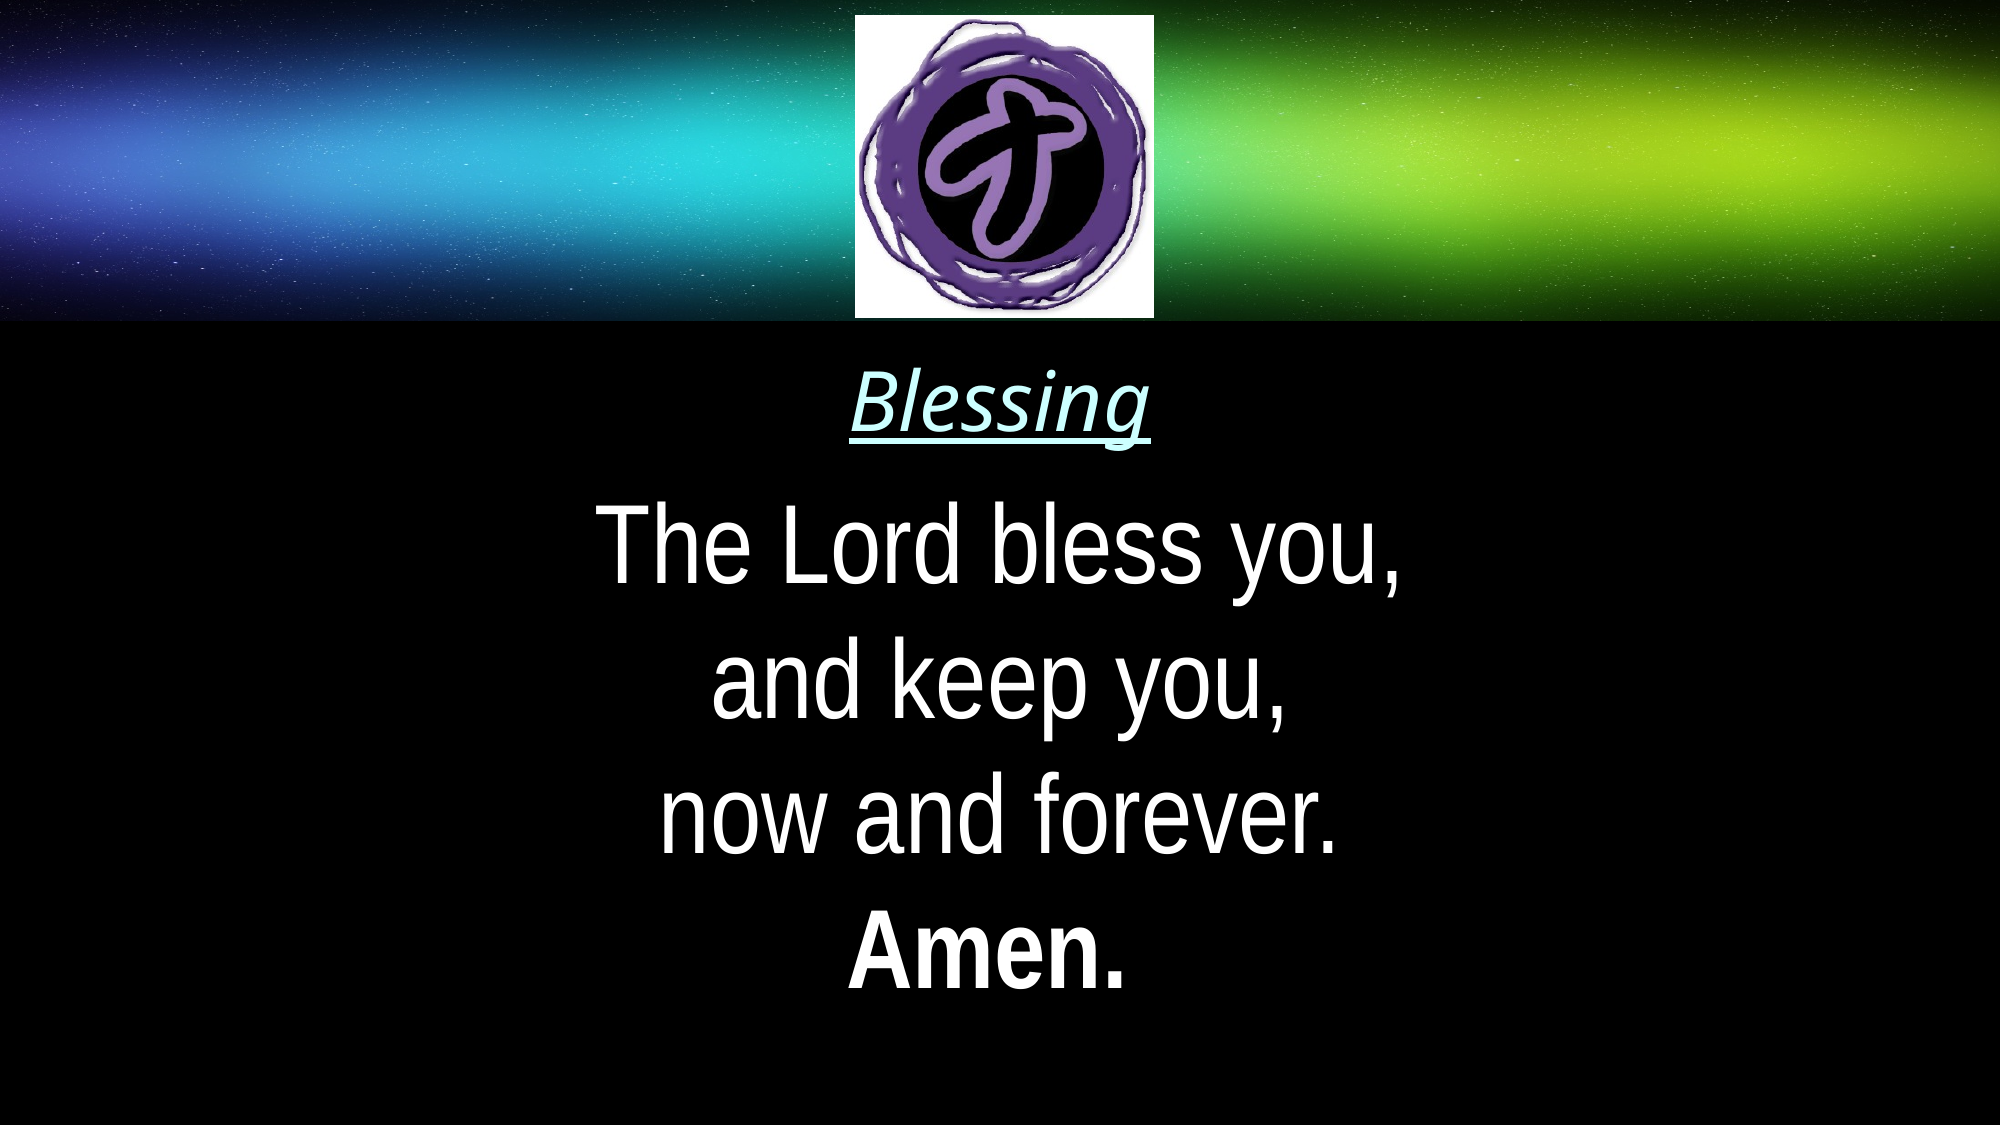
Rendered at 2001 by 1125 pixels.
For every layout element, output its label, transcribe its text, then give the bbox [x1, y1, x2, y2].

text_box The Lord bless you, and keep you, now and forever. Amen. [279, 463, 1721, 1019]
text_box Blessing [249, 340, 1750, 456]
picture [0, 0, 2000, 321]
